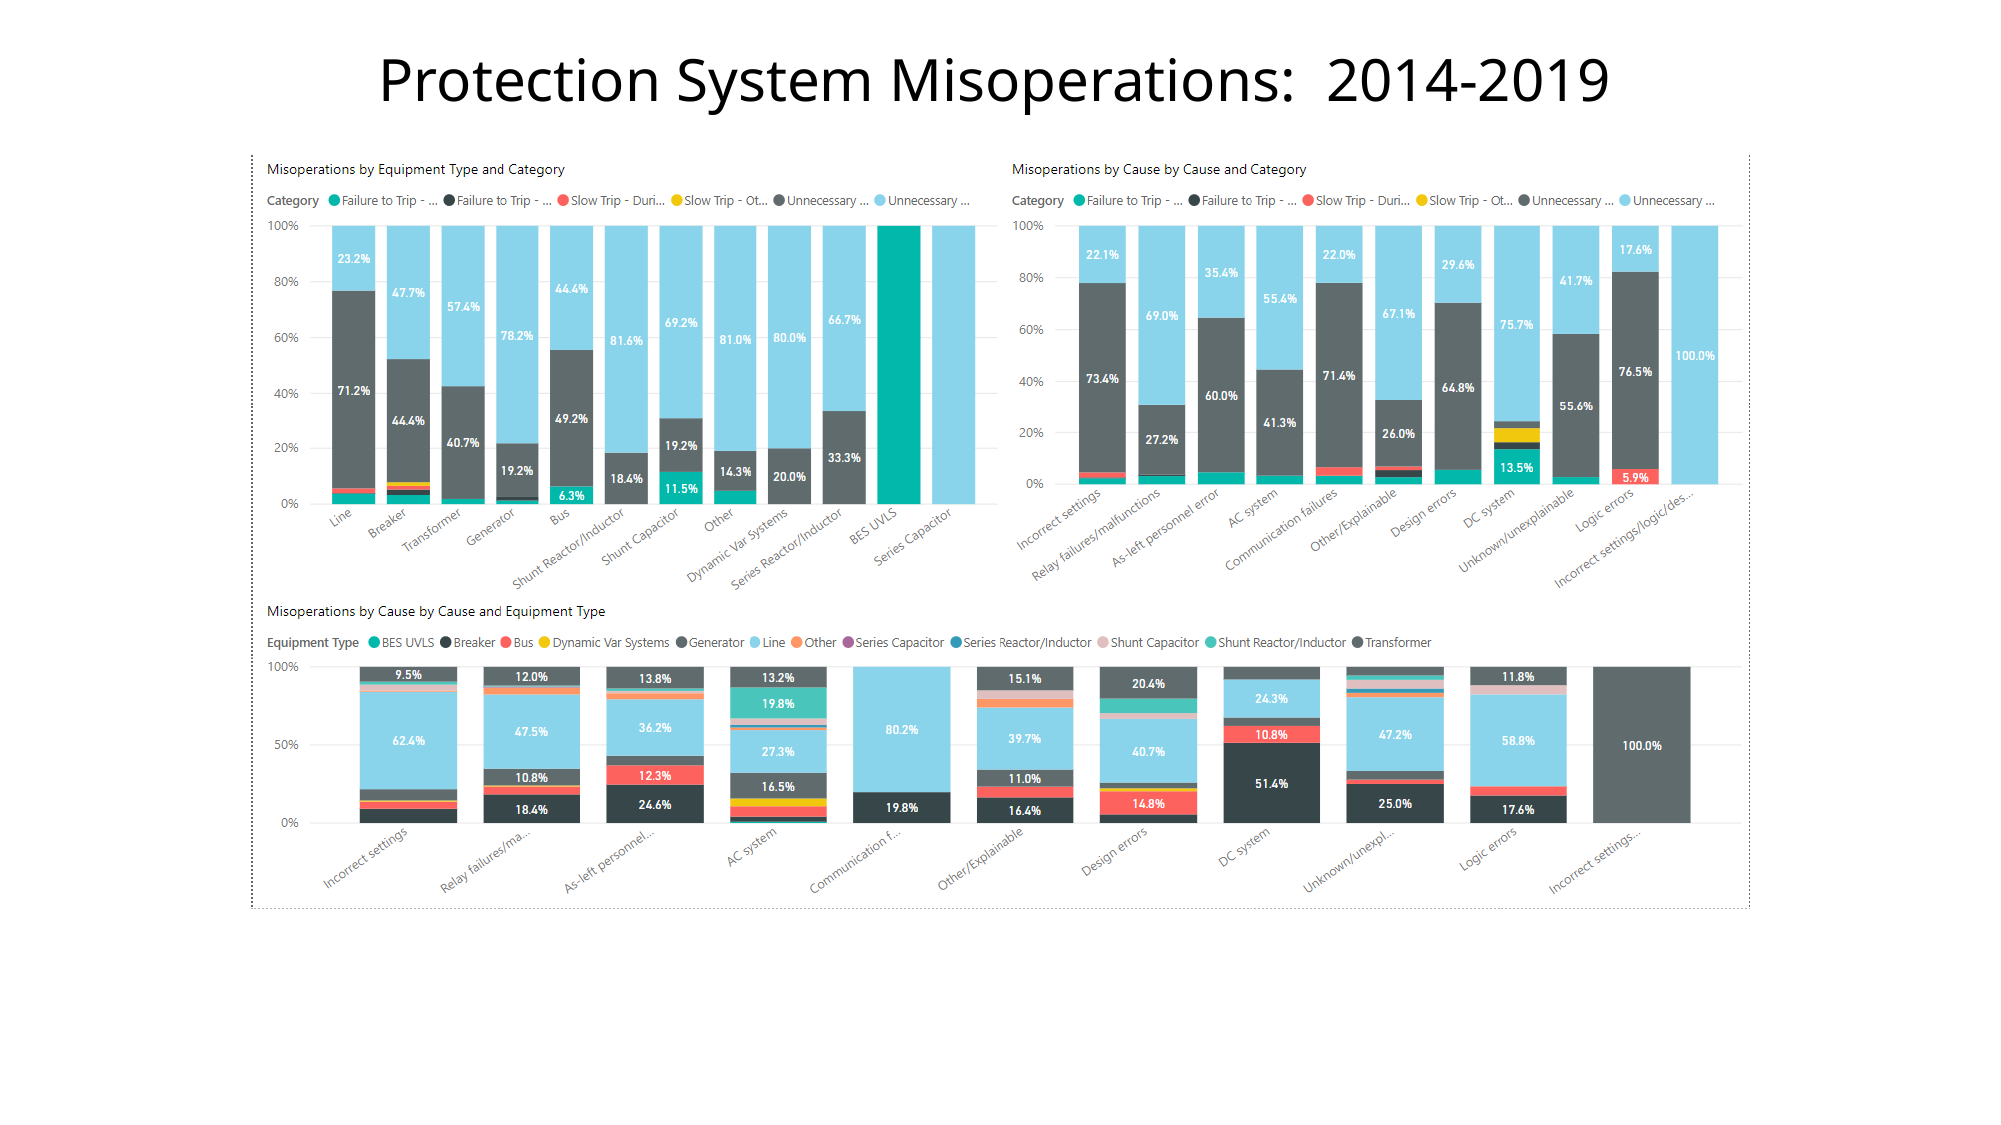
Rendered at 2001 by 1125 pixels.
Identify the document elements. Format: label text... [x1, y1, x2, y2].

picture [251, 154, 1750, 909]
text_box Protection System Misoperations: 2014-2019 [312, 2, 1677, 153]
